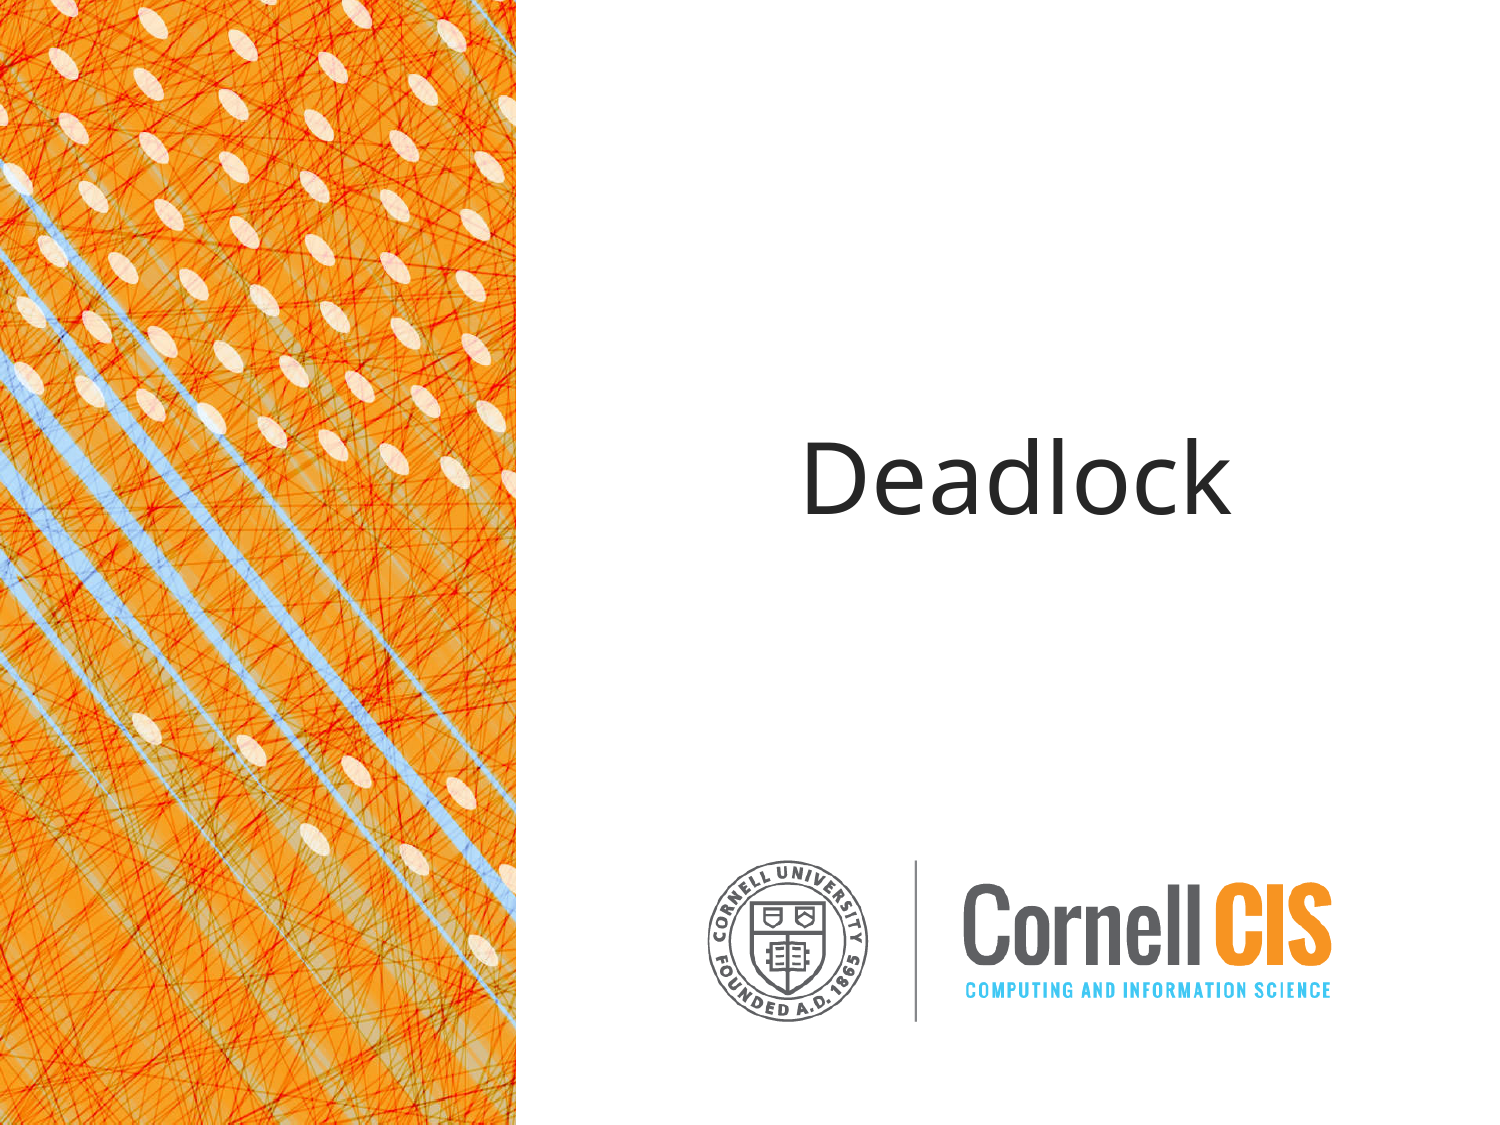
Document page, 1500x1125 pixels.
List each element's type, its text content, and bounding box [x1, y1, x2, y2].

picture [689, 846, 1349, 1035]
picture [0, 0, 516, 1125]
title Deadlock [689, 193, 1344, 755]
